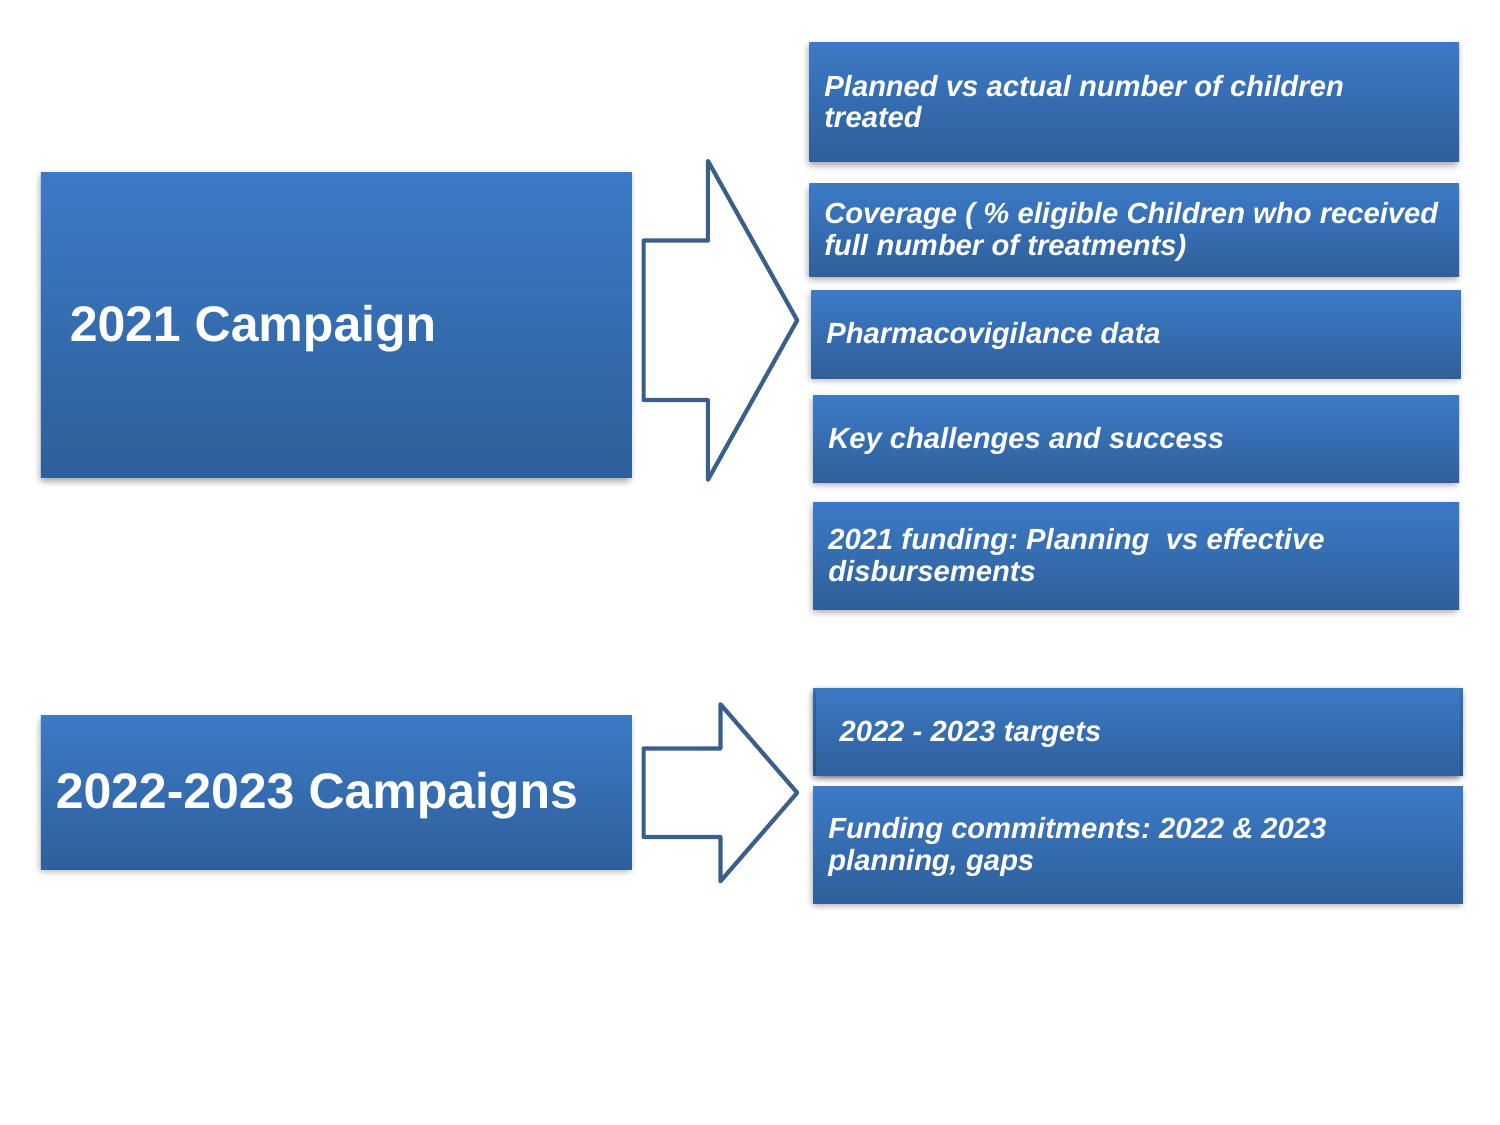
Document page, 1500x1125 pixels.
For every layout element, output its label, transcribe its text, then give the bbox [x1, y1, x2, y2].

text_box Key challenges and success [813, 395, 1460, 483]
text_box Planned vs actual number of children treated [809, 42, 1460, 162]
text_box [812, 687, 1464, 776]
text_box Pharmacovigilance data [811, 290, 1461, 379]
text_box 2022-2023 Campaigns [40, 715, 632, 870]
text_box [641, 158, 800, 482]
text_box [40, 172, 633, 479]
text_box Coverage ( % eligible Children who received full number of treatments) [809, 183, 1460, 277]
text_box [641, 702, 799, 884]
text_box 2021 funding: Planning vs effective disbursements [813, 502, 1460, 610]
text_box Funding commitments: 2022 & 2023 planning, gaps [813, 786, 1463, 904]
